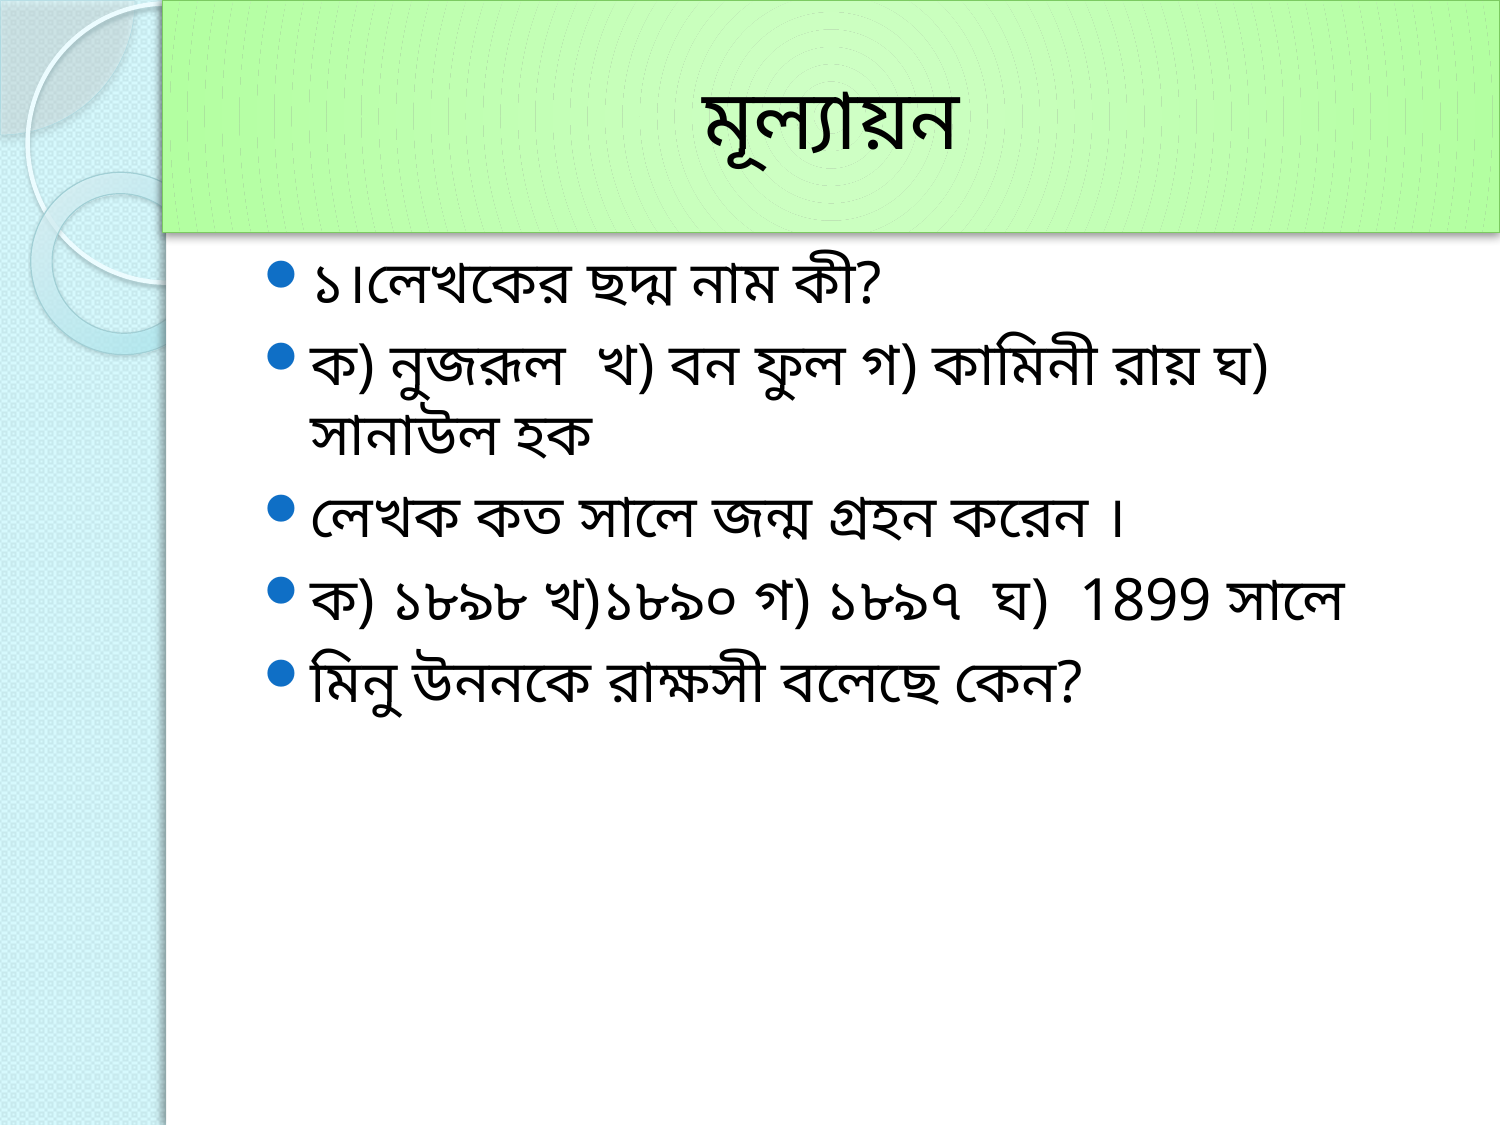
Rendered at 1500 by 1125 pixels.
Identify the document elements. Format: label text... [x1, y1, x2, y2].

list ১।লেখকের ছদ্ম নাম কী? ক) নুজরূল খ) বন ফুল গ) কামিনী রায় ঘ) সানাউল হক লেখক কত সালে জন্ম গ্রহন করেন । ক) ১৮৯৮ খ)১৮৯০ গ) ১৮৯৭ ঘ) 1899 সালে মিনু উননকে রাক্ষসী বলেছে কেন? [235, 244, 1466, 1025]
title মূল্যায়ন [162, 0, 1500, 233]
